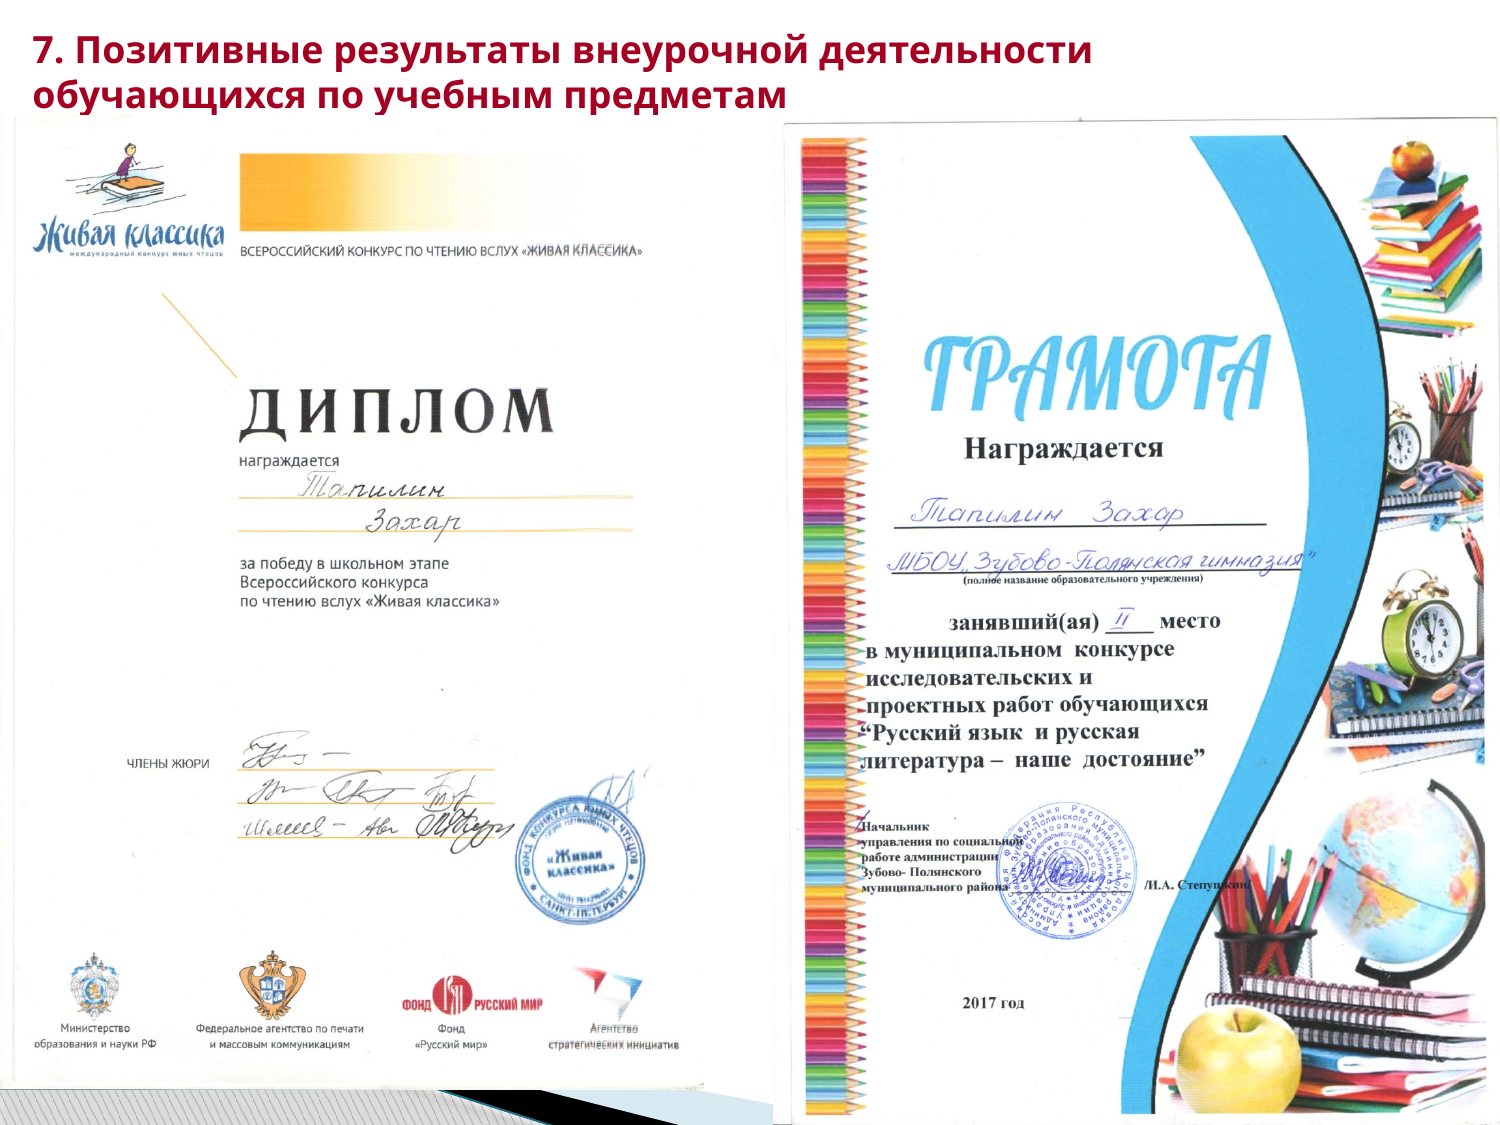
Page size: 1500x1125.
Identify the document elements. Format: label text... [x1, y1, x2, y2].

picture [0, 115, 704, 1091]
picture [773, 117, 1500, 1125]
text_box 7. Позитивные результаты внеурочной деятельности обучающихся по учебным предметам [17, 18, 1372, 124]
